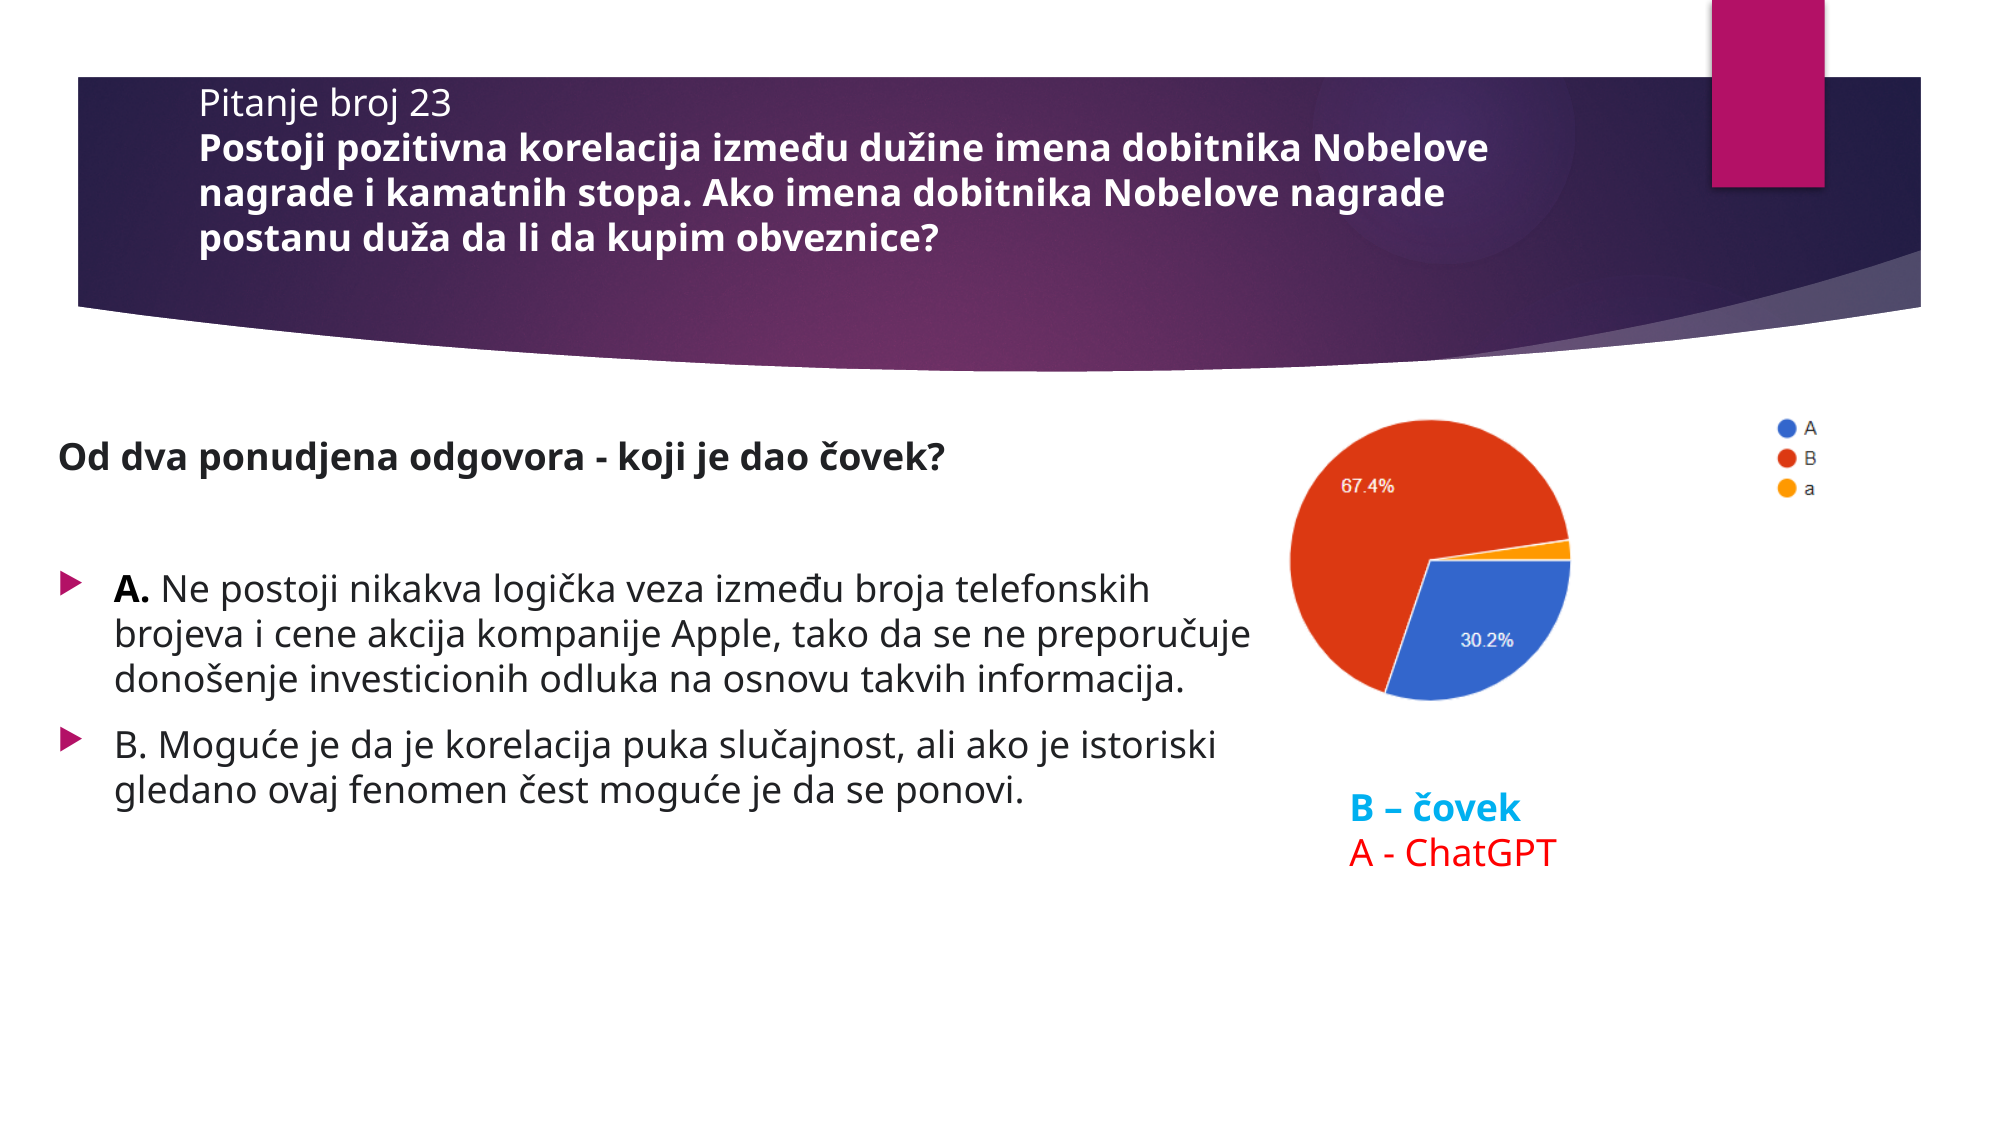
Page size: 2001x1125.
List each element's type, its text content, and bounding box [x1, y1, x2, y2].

text_box B – čovek A - ChatGPT [1334, 776, 1725, 881]
title Pitanje broj 23 Postoji pozitivna korelacija između dužine imena dobitnika Nobelove nagrade i kamatnih stopa. Ako imena dobitnika Nobelove nagrade postanu duža da li da kupim obveznice? [183, 332, 1621, 366]
picture [1271, 375, 1852, 722]
list Od dva ponudjena odgovora - koji je dao čovek? A. Ne postoji nikakva logička veza između broja telefonskih brojeva i cene akcija kompanije Apple, tako da se ne preporučuje donošenje investicionih odluka na osnovu takvih informacija. B. Moguće je da je korelacija puka slučajnost, ali ako je istoriski gledano ovaj fenomen čest moguće je da se ponovi. [42, 425, 1290, 986]
